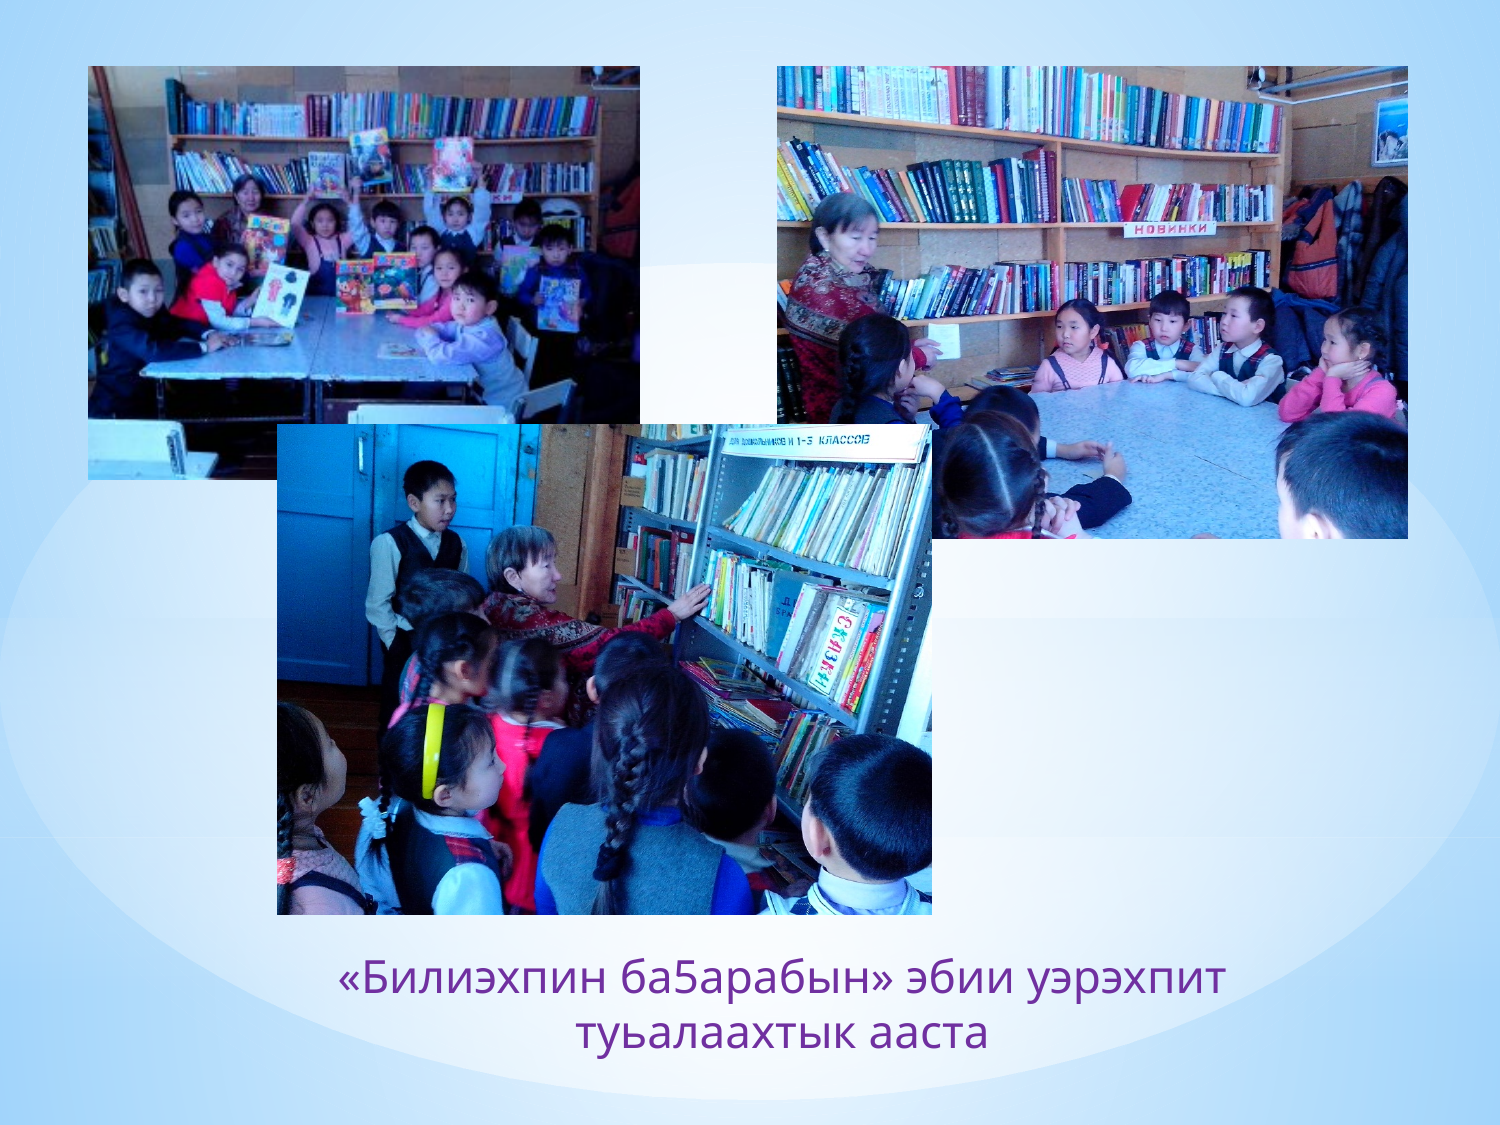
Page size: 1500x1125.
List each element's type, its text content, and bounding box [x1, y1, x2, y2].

list «Билиэхпин ба5арабын» эбии уэрэхпит туьалаахтык ааста [253, 940, 1304, 1071]
picture [88, 66, 1408, 915]
